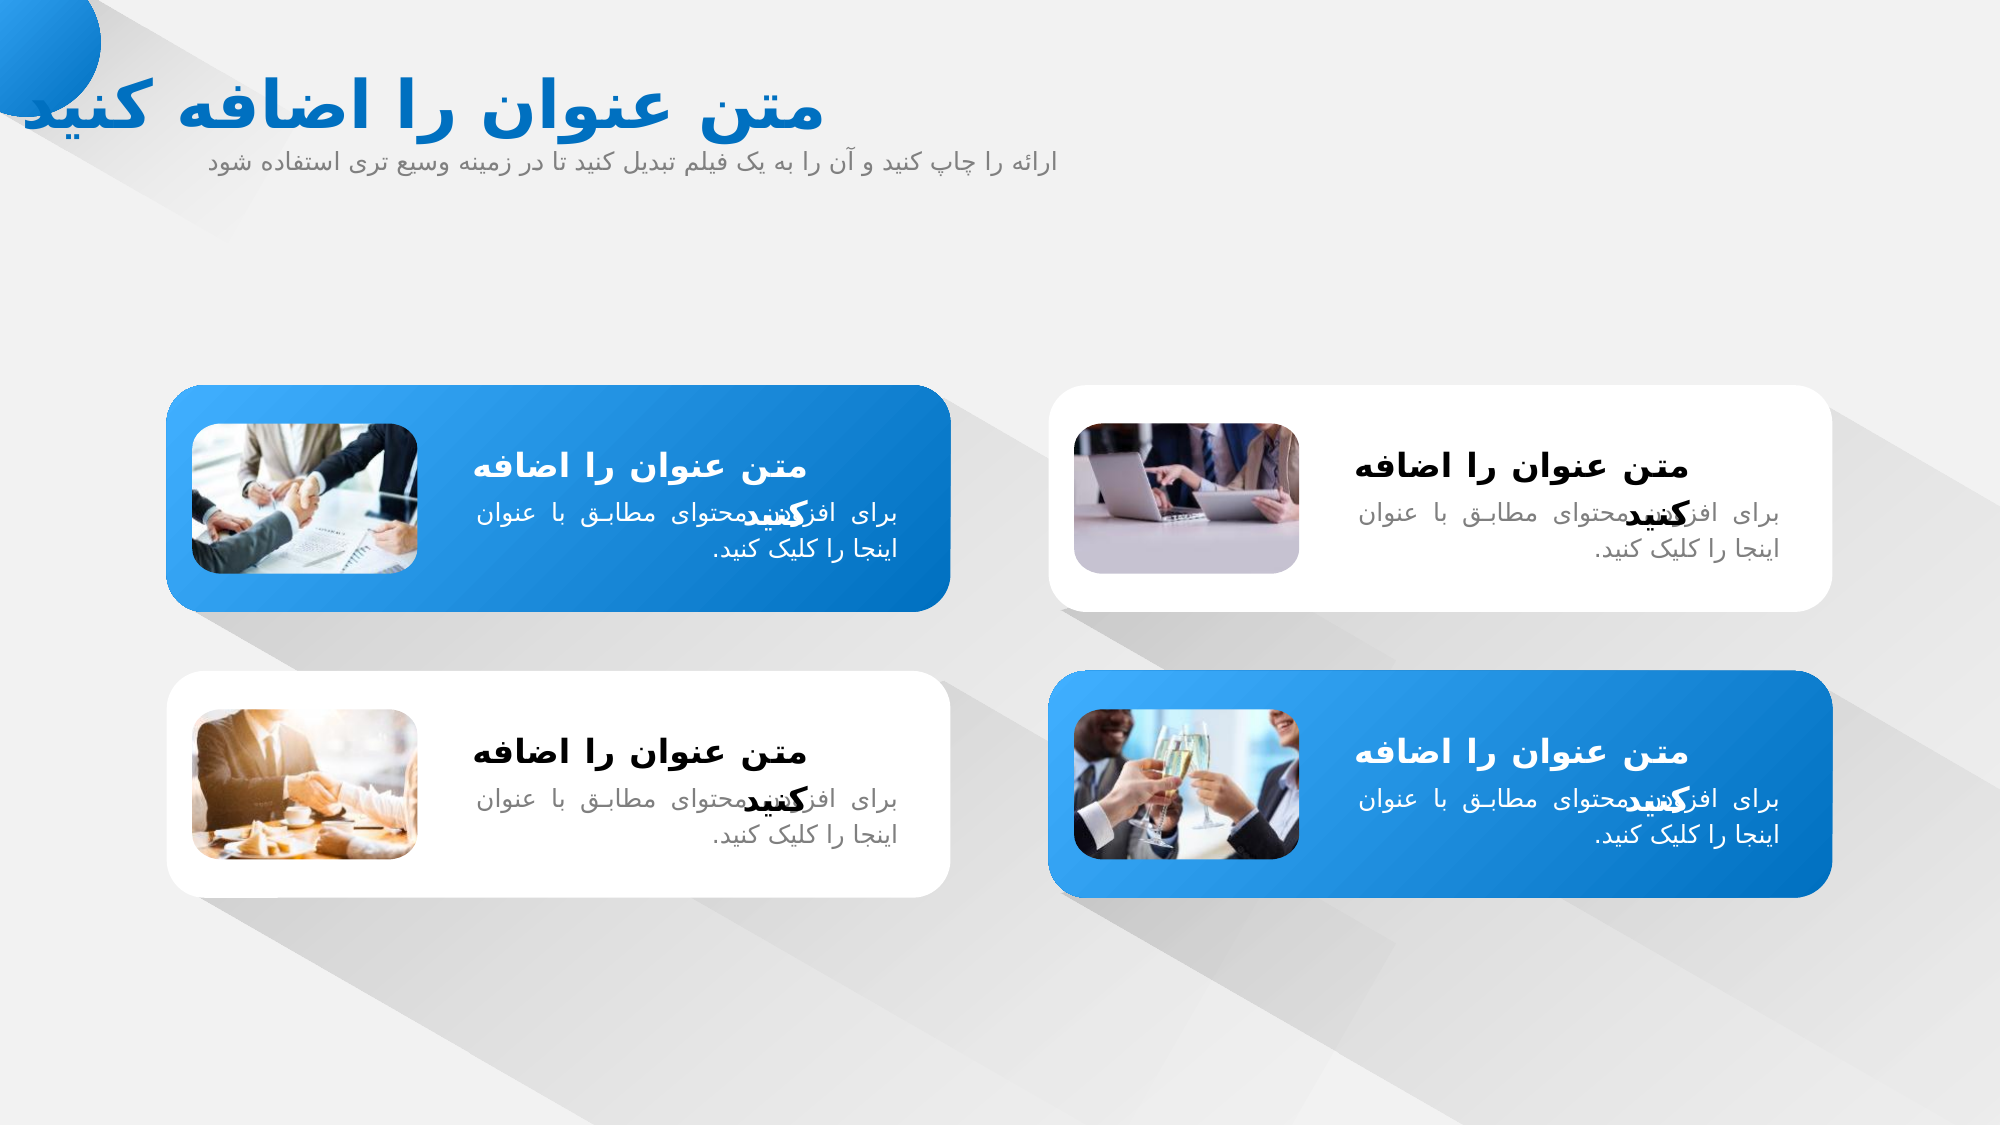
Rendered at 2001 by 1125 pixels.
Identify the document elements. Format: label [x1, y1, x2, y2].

picture [192, 423, 418, 574]
text_box [1057, 406, 2000, 787]
picture [1074, 423, 1300, 574]
text_box [129, 54, 1074, 182]
text_box [1047, 669, 1834, 899]
text_box [454, 428, 914, 572]
picture [1074, 709, 1300, 860]
text_box [1336, 714, 1795, 858]
text_box [0, 0, 282, 185]
text_box [1047, 384, 1834, 614]
text_box [165, 384, 952, 614]
text_box [199, 679, 1334, 1125]
text_box [1336, 428, 1795, 572]
text_box [1057, 688, 2000, 1125]
text_box [454, 714, 914, 858]
text_box [165, 669, 952, 899]
text_box [190, 396, 1158, 738]
picture [192, 709, 418, 860]
